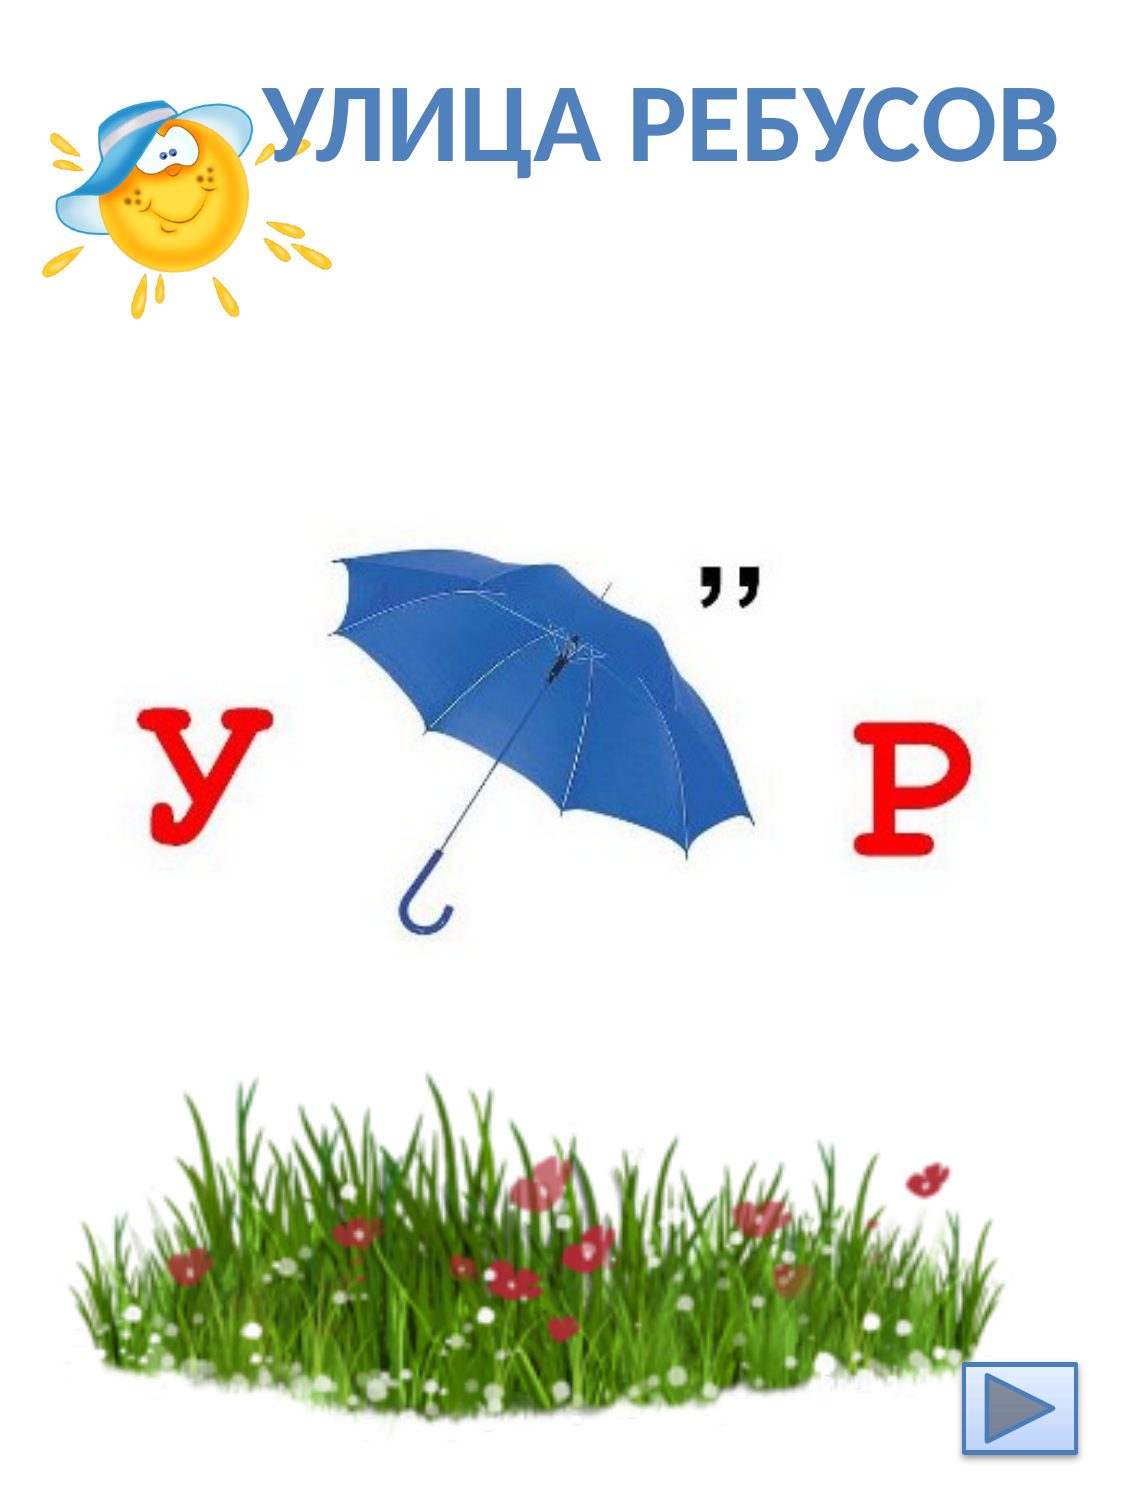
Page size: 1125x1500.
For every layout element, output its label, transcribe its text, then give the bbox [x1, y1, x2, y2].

picture [42, 100, 332, 319]
picture [89, 442, 995, 957]
text_box [1039, 1363, 1077, 1453]
picture [54, 1046, 1036, 1452]
text_box Улица ребусов [247, 41, 1076, 192]
